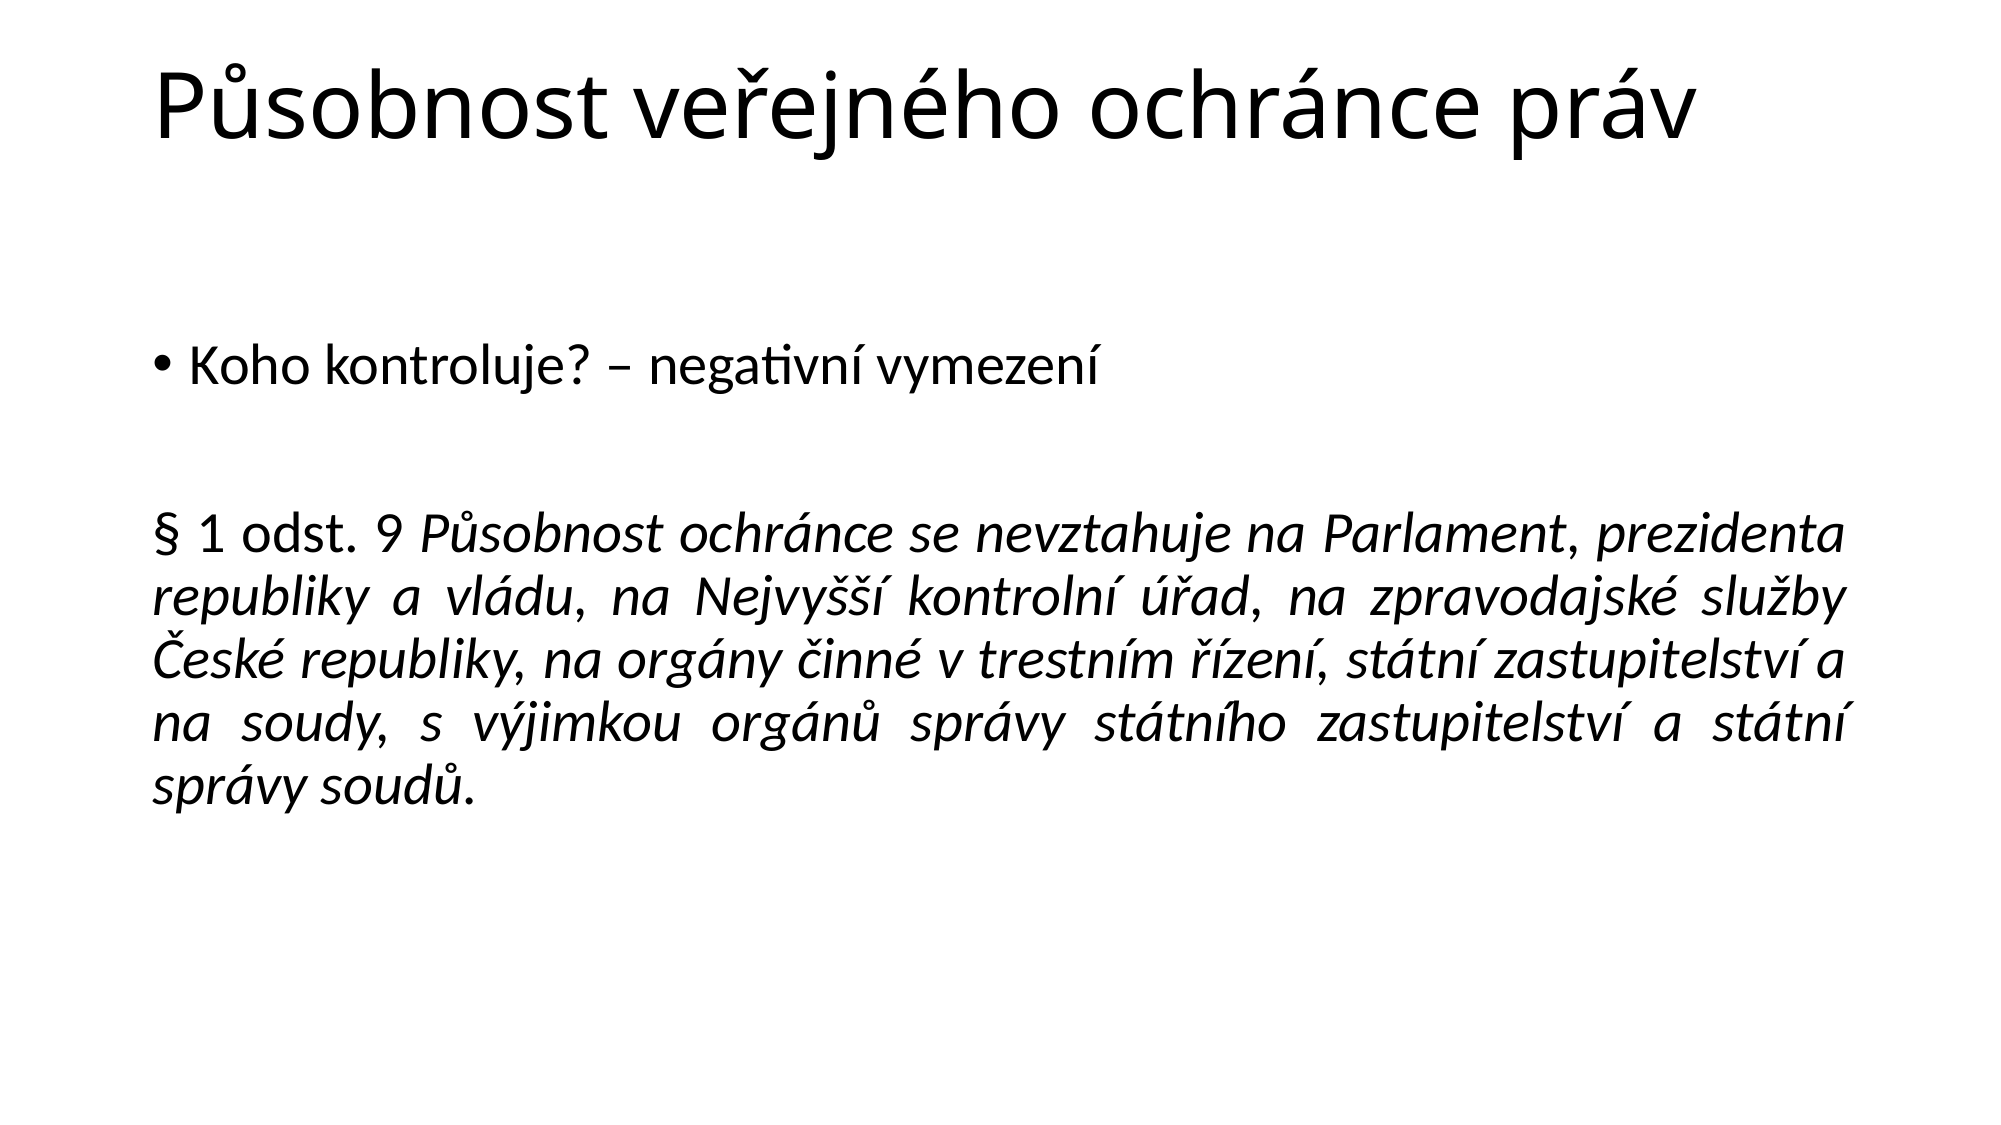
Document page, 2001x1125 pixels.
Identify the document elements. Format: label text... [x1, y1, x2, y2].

title Působnost veřejného ochránce práv [137, 0, 1863, 152]
list Koho kontroluje? – negativní vymezení § 1 odst. 9 Působnost ochránce se nevztahuje na Parlament, prezidenta republiky a vládu, na Nejvyšší kontrolní úřad, na zpravodajské služby České republiky, na orgány činné v trestním řízení, státní zastupitelství a na soudy, s výjimkou orgánů správy státního zastupitelství a státní správy soudů. [137, 152, 1863, 1091]
